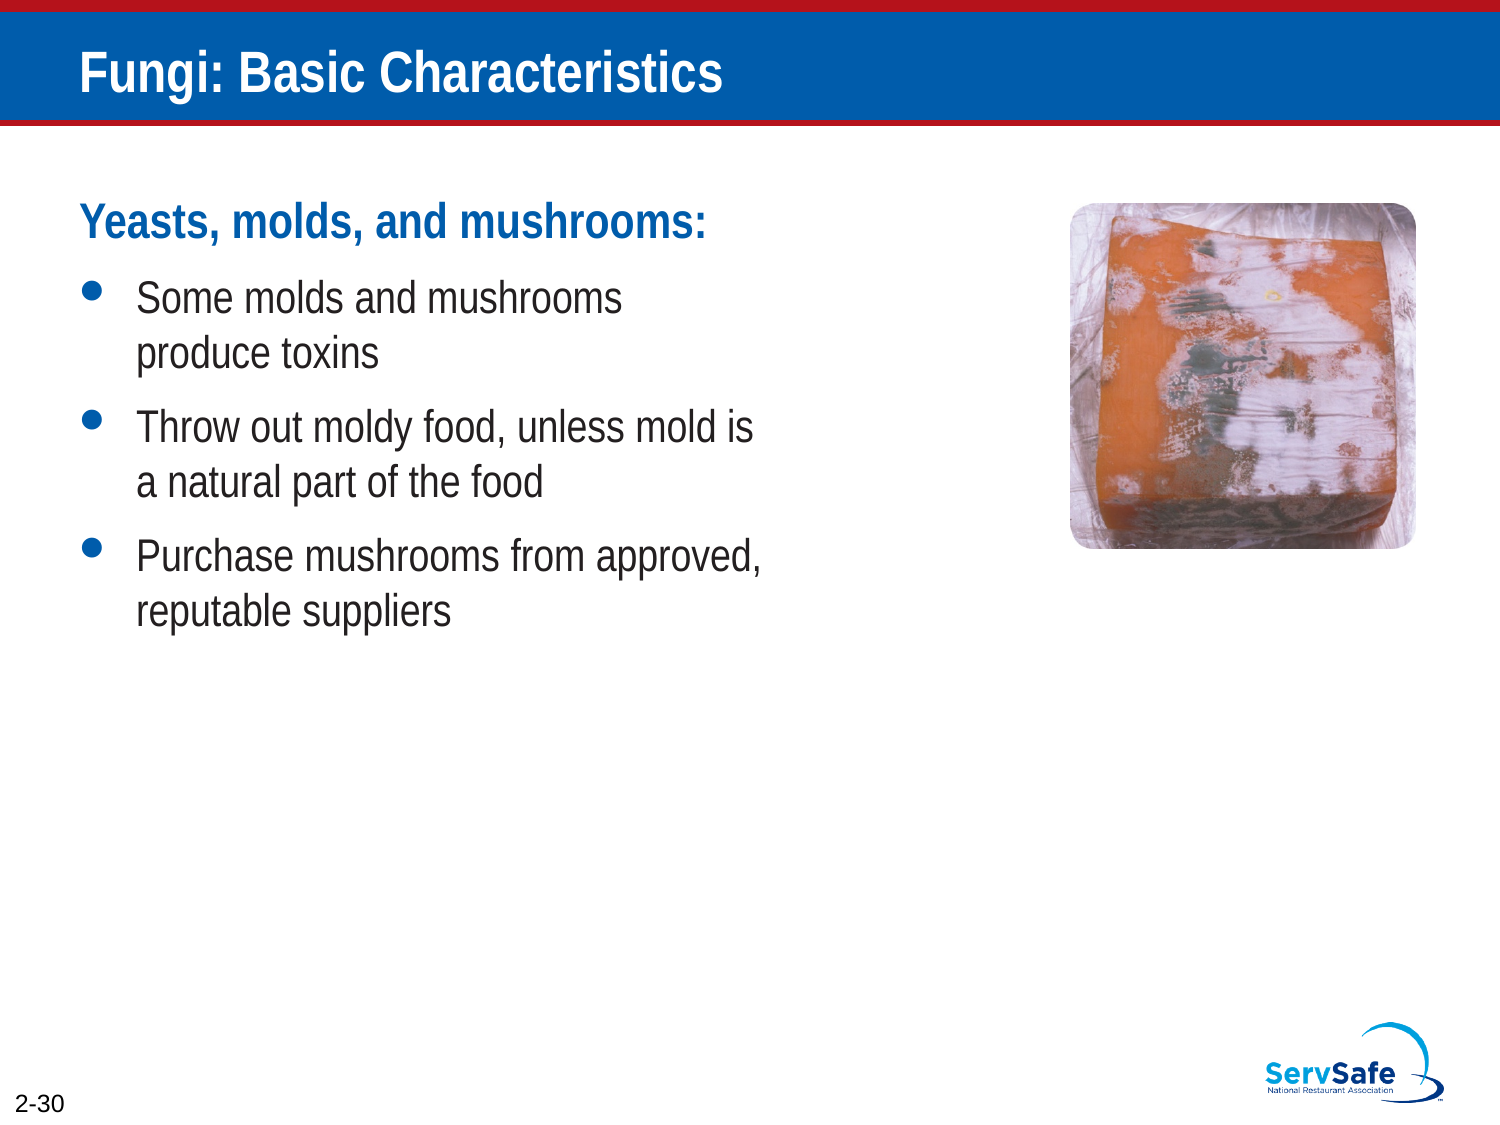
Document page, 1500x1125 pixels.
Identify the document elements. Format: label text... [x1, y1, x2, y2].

list Yeasts, molds, and mushrooms: Some molds and mushrooms produce toxins Throw out moldy food, unless mold is a natural part of the food Purchase mushrooms from approved, reputable suppliers [64, 187, 791, 810]
picture [1069, 203, 1416, 550]
picture [0, 12, 1500, 120]
picture [1265, 1022, 1444, 1103]
title Fungi: Basic Characteristics [64, 26, 1416, 112]
text_box 2-30 [0, 1080, 94, 1125]
